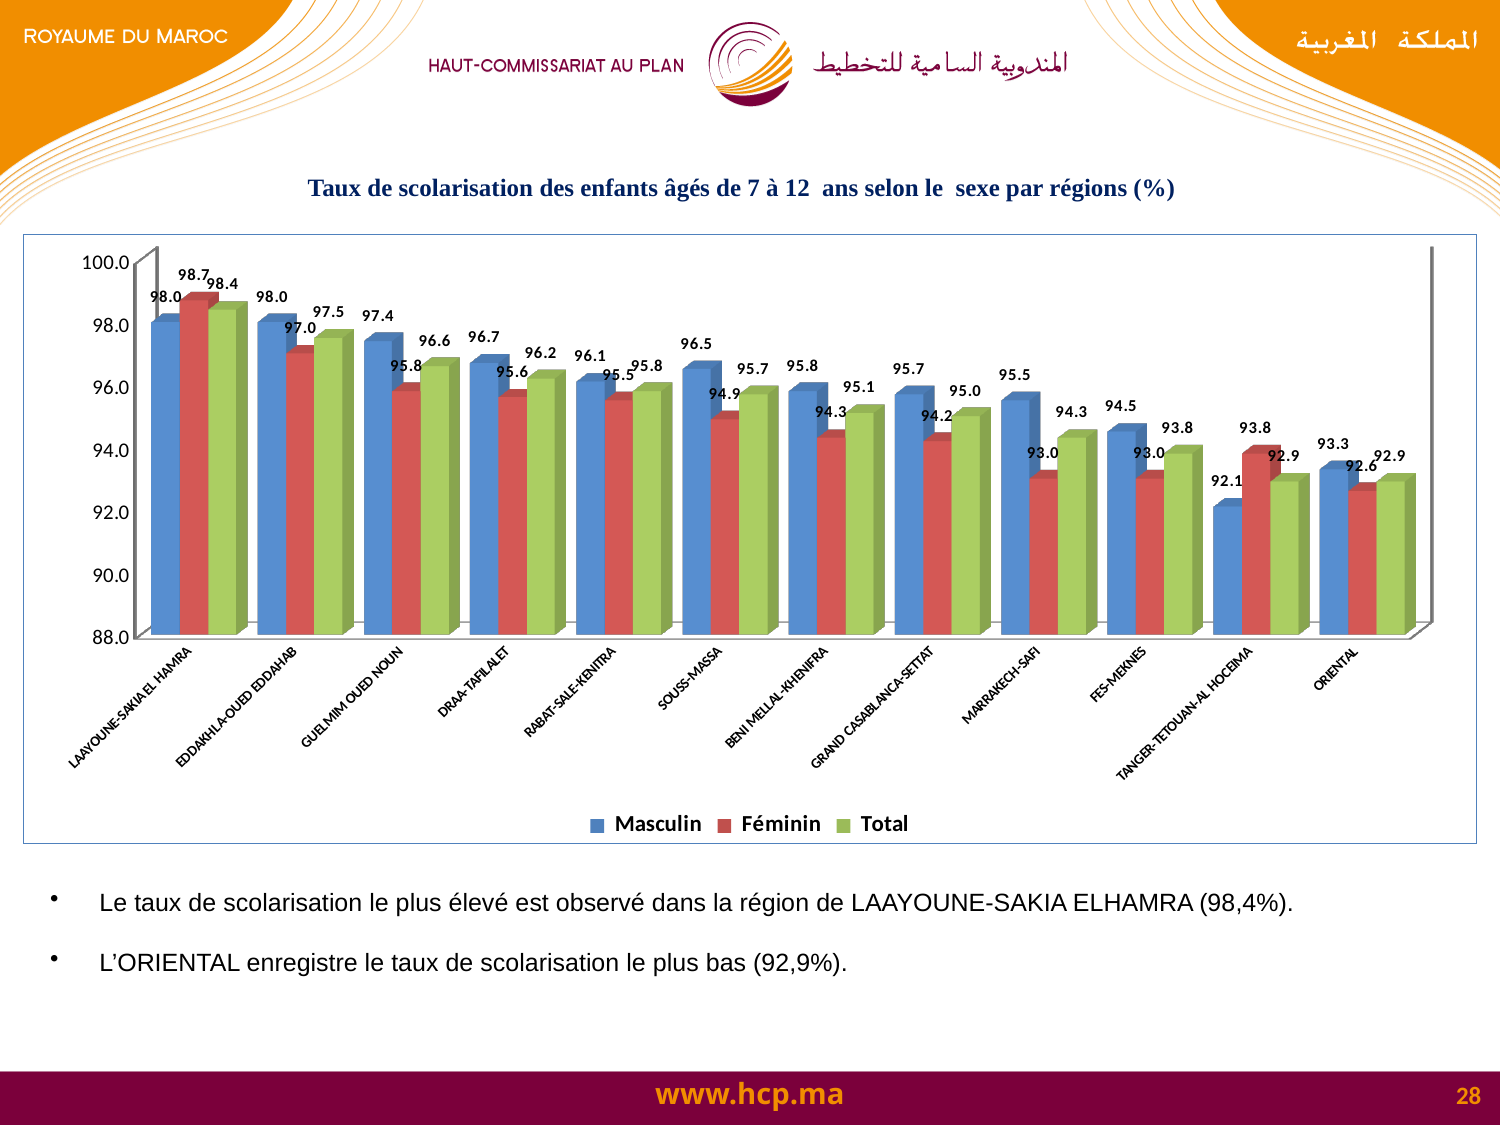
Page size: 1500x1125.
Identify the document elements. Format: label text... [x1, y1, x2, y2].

slide_number 28 [1269, 1068, 1497, 1122]
picture [0, 0, 1500, 1125]
chart [23, 234, 1477, 844]
text_box Taux de scolarisation des enfants âgés de 7 à 12 ans selon le sexe par régions (%) [292, 164, 1500, 209]
text_box Le taux de scolarisation le plus élevé est observé dans la région de LAAYOUNE-SAKIA ELHAMRA (98,4%). L’ORIENTAL enregistre le taux de scolarisation le plus bas (92,9%). [35, 878, 1407, 1014]
